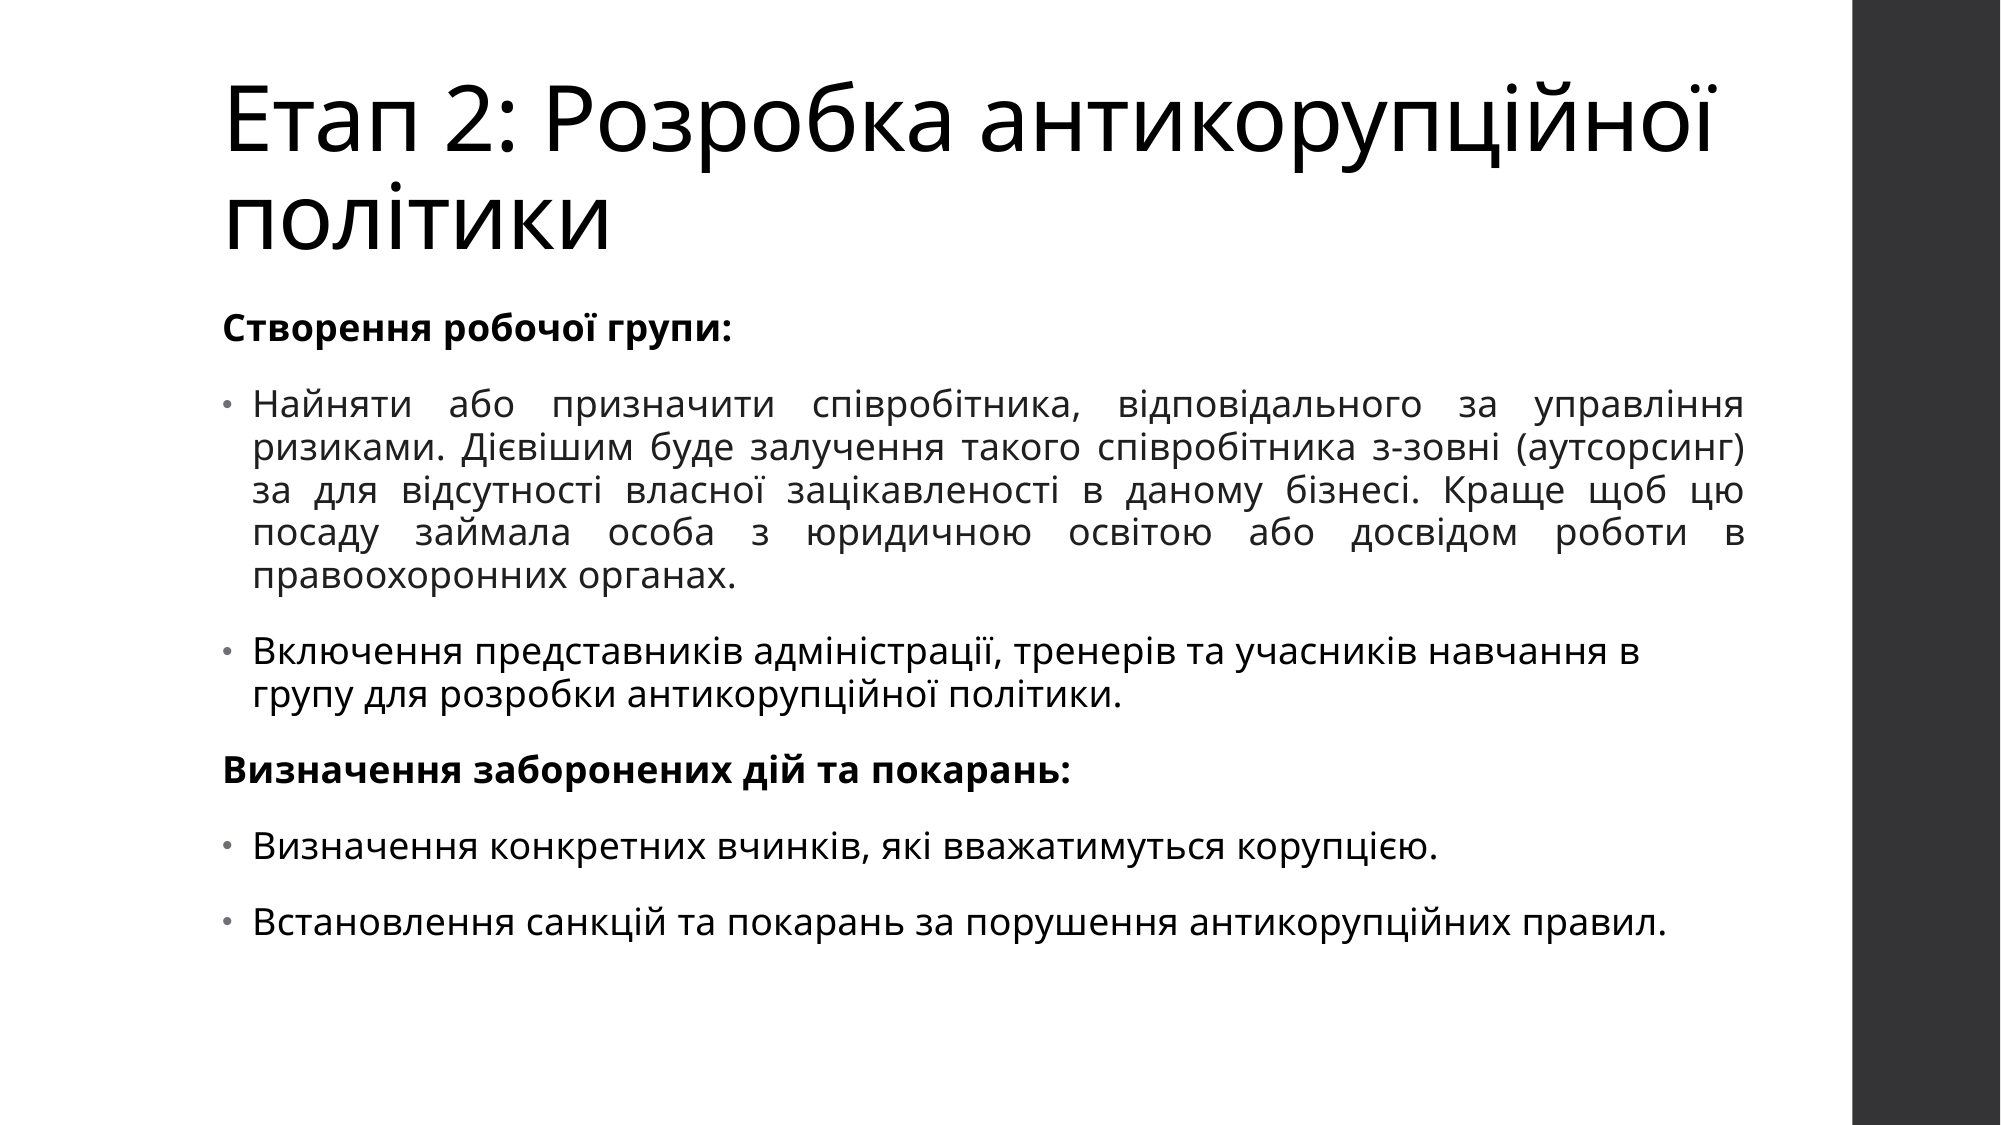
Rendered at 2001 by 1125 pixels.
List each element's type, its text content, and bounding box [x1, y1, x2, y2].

list Створення робочої групи: Найняти або призначити співробітника, відповідального за управління ризиками. Дієвішим буде залучення такого співробітника з-зовні (аутсорсинг) за для відсутності власної зацікавленості в даному бізнесі. Краще щоб цю посаду займала особа з юридичною освітою або досвідом роботи в правоохоронних органах. Включення представників адміністрації, тренерів та учасників навчання в групу для розробки антикорупційної політики. Визначення заборонених дій та покарань: Визначення конкретних вчинків, які вважатимуться корупцією. Встановлення санкцій та покарань за порушення антикорупційних правил. [206, 299, 1763, 1014]
title Етап 2: Розробка антикорупційної політики [206, 60, 1797, 278]
